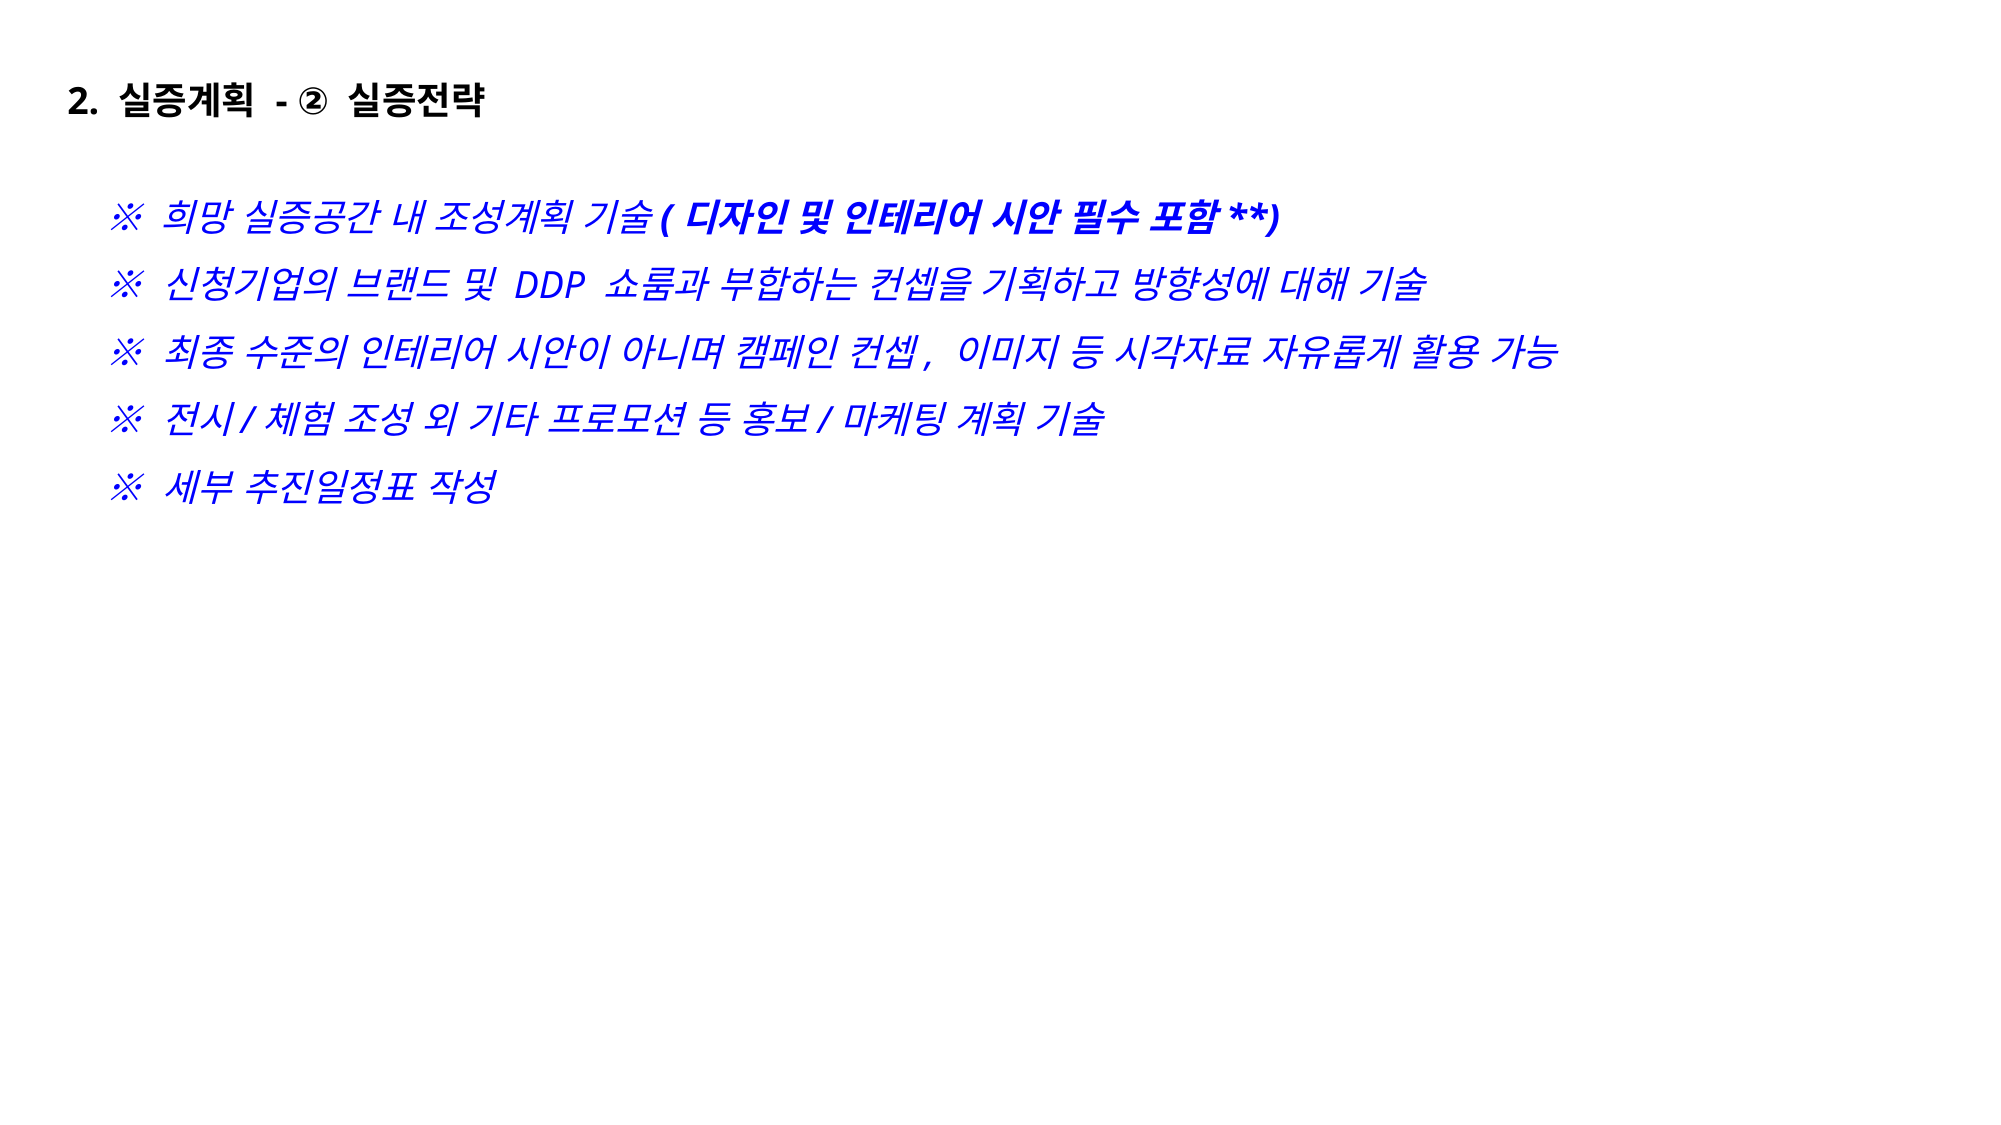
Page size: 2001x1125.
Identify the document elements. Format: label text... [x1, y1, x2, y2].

text_box 2. 실증계획 - ② 실증전략 [52, 69, 1060, 130]
text_box ※ 희망 실증공간 내 조성계획 기술(디자인 및 인테리어 시안 필수 포함**) ※ 신청기업의 브랜드 및 DDP 쇼룸과 부합하는 컨셉을 기획하고 방향성에 대해 기술 ※ 최종 수준의 인테리어 시안이 아니며 캠페인 컨셉, 이미지 등 시각자료 자유롭게 활용 가능 ※ 전시/체험 조성 외 기타 프로모션 등 홍보/마케팅 계획 기술 ※ 세부 추진일정표 작성 [91, 163, 1959, 517]
